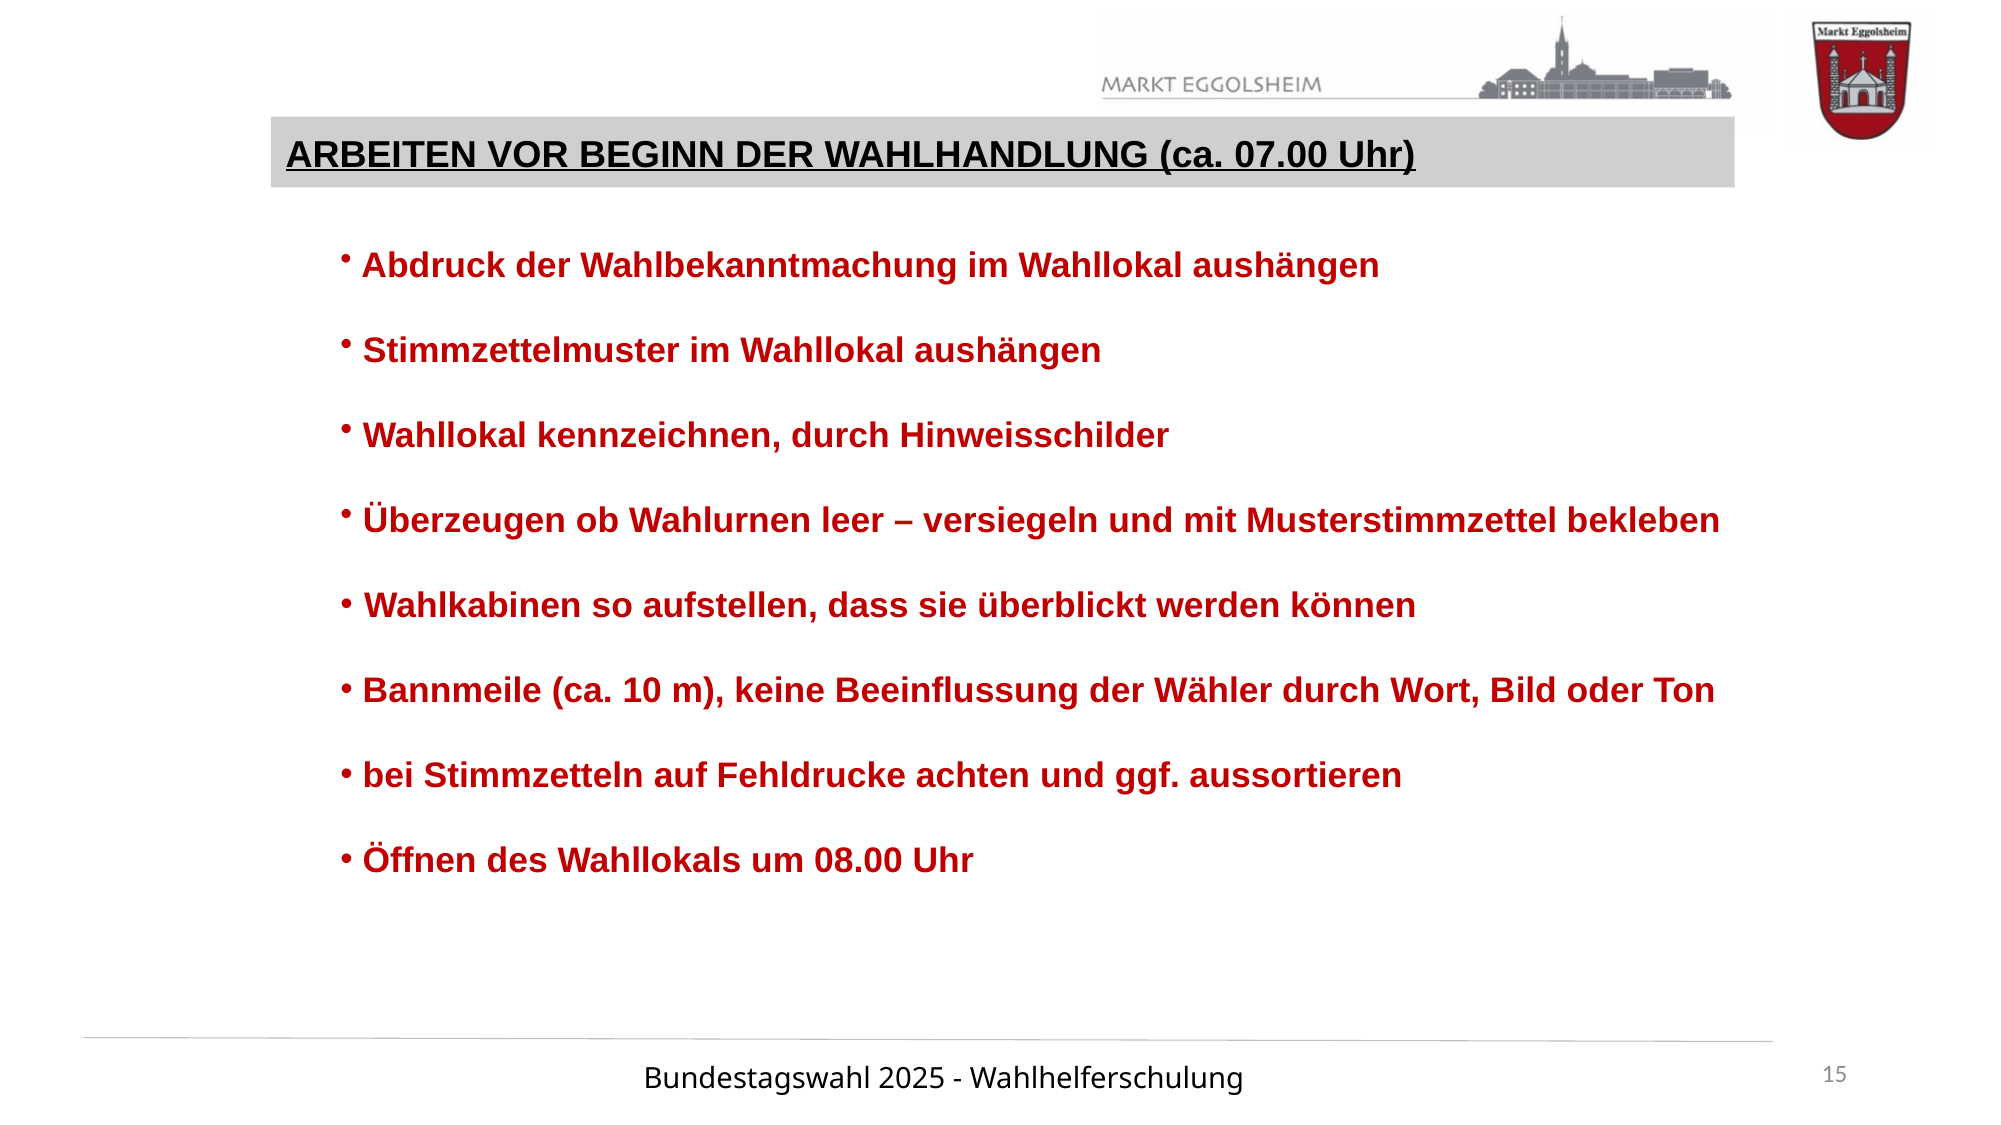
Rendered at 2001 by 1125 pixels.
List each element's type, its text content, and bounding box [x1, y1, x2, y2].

slide_number 15 [1412, 1042, 1863, 1103]
text_box ARBEITEN VOR BEGINN DER WAHLHANDLUNG (ca. 07.00 Uhr) [270, 116, 1735, 188]
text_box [83, 1037, 1773, 1042]
picture [1097, 14, 1773, 133]
text_box Bundestagswahl 2025 - Wahlhelferschulung [453, 1052, 1412, 1102]
picture [1789, 11, 1936, 153]
text_box Abdruck der Wahlbekanntmachung im Wahllokal aushängen Stimmzettelmuster im Wahllokal aushängen Wahllokal kennzeichnen, durch Hinweisschilder Überzeugen ob Wahlurnen leer – versiegeln und mit Musterstimmzettel bekleben Wahlkabinen so aufstellen, dass sie überblickt werden können Bannmeile (ca. 10 m), keine Beeinflussung der Wähler durch Wort, Bild oder Ton bei Stimmzetteln auf Fehldrucke achten und ggf. aussortieren Öffnen des Wahllokals um 08.00 Uhr [325, 234, 1773, 887]
